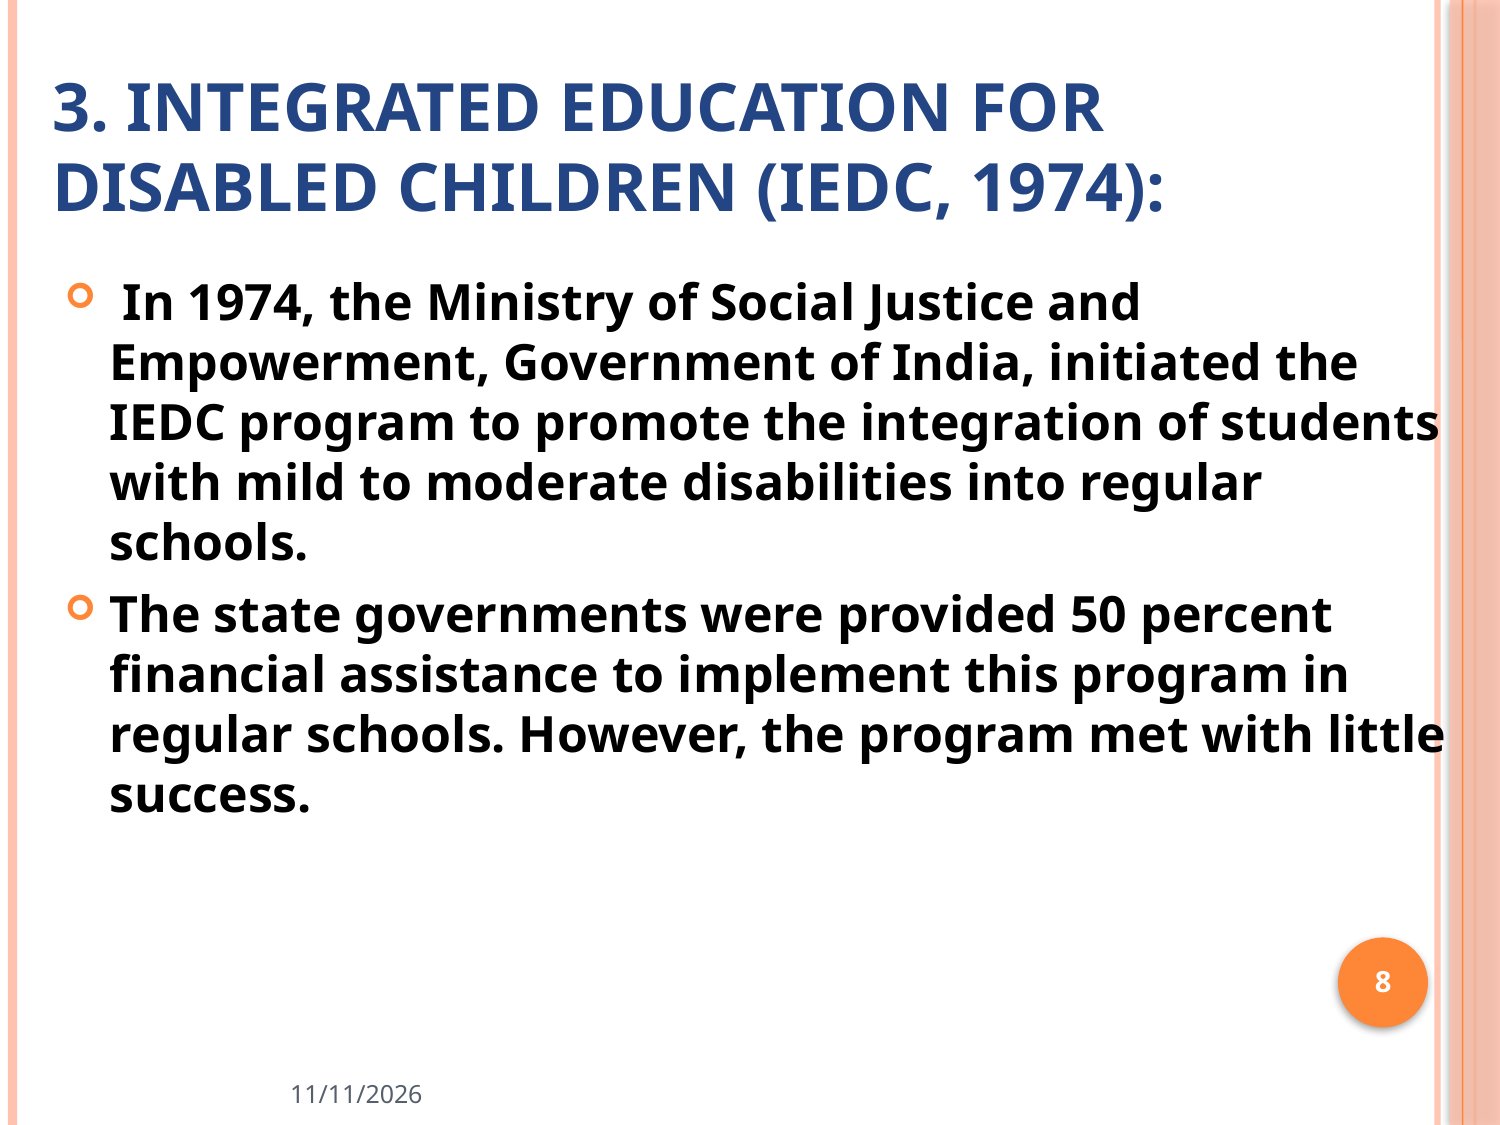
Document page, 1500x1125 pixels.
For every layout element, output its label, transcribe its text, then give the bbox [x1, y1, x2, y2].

slide_number 02-Apr-20 [87, 1065, 438, 1125]
list In 1974, the Ministry of Social Justice and Empowerment, Government of India, initiated the IEDC program to promote the integration of students with mild to moderate disabilities into regular schools. The state governments were provided 50 percent financial assistance to implement this program in regular schools. However, the program met with little success. [50, 262, 1463, 1005]
slide_number 8 [1333, 940, 1434, 1027]
title 3. Integrated Education for Disabled Children (IEDC, 1974): [37, 45, 1463, 233]
